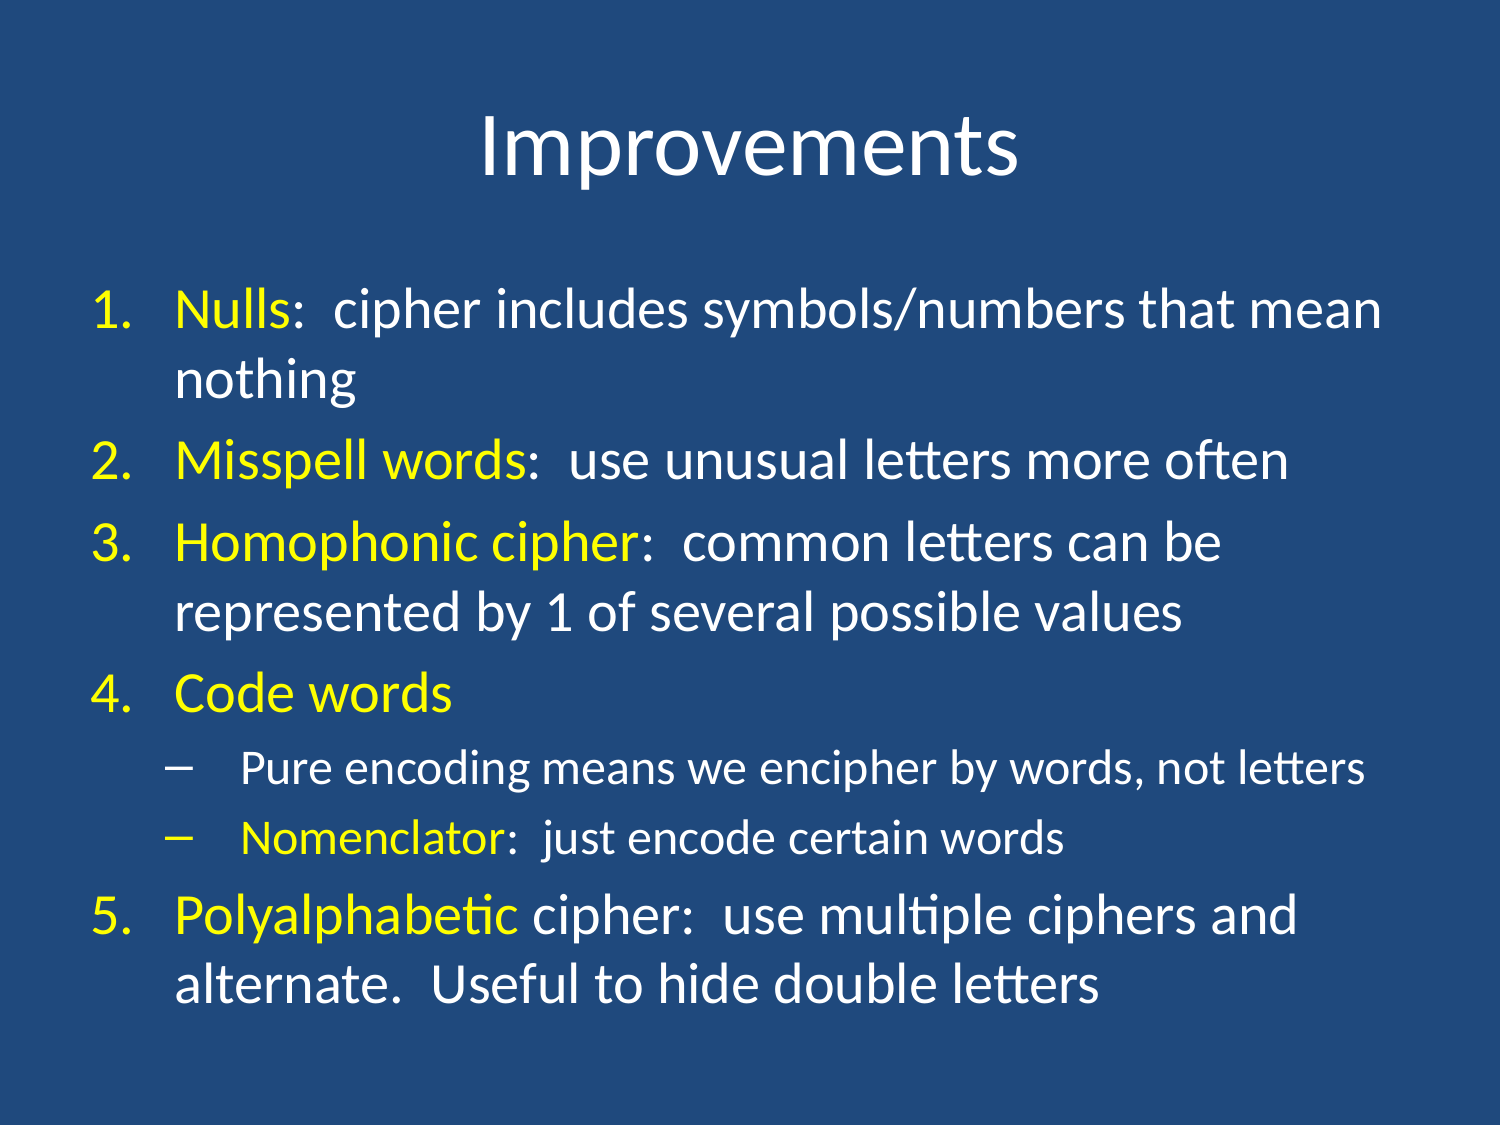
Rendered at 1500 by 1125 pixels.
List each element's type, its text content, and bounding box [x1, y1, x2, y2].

title Improvements [75, 45, 1425, 233]
list Nulls: cipher includes symbols/numbers that mean nothing Misspell words: use unusual letters more often Homophonic cipher: common letters can be represented by 1 of several possible values Code words Pure encoding means we encipher by words, not letters Nomenclator: just encode certain words Polyalphabetic cipher: use multiple ciphers and alternate. Useful to hide double letters [75, 262, 1425, 1075]
